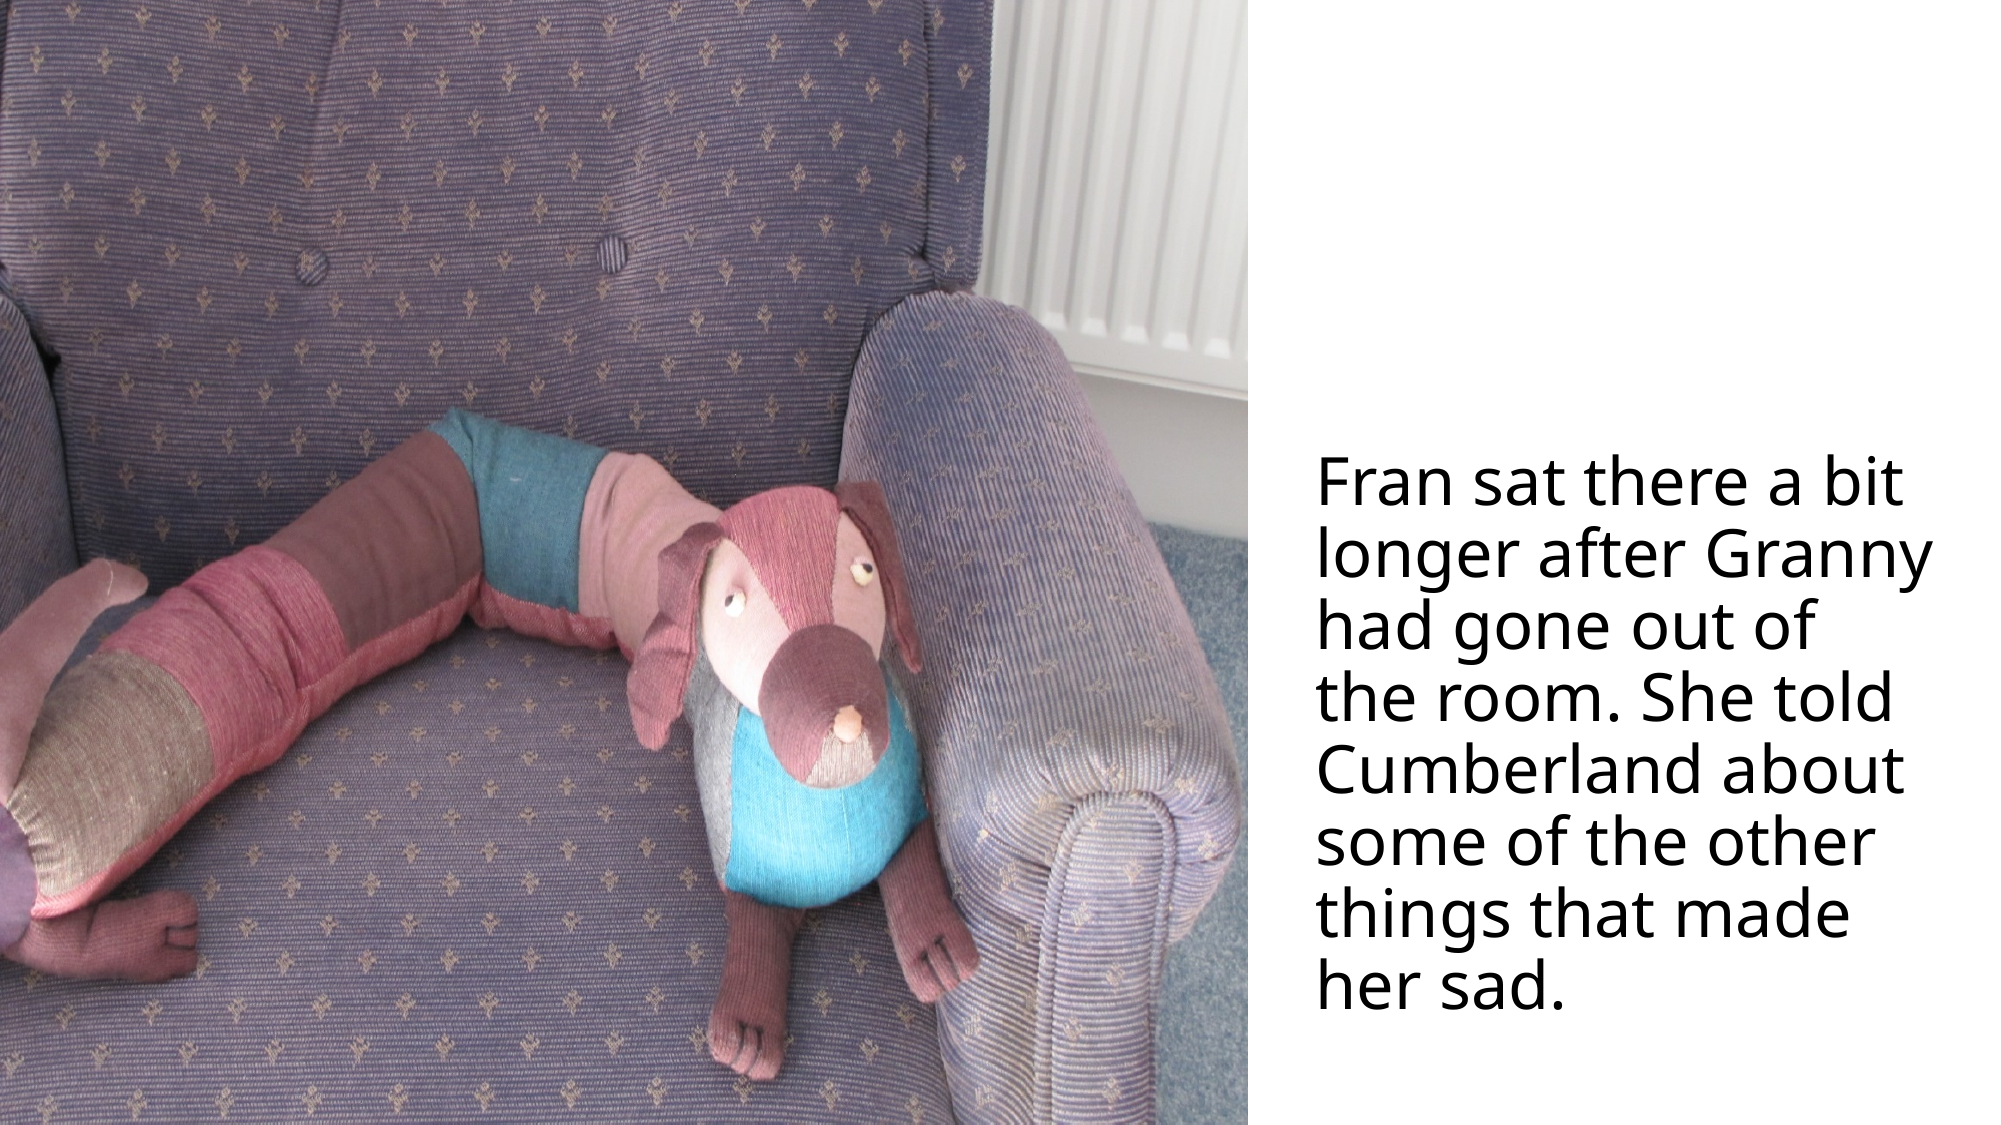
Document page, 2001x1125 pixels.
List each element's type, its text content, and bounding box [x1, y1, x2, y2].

picture [0, 0, 1248, 1125]
title Fran sat there a bit longer after Granny had gone out of the room. She told Cumberland about some of the other things that made her sad. [1300, 59, 1950, 1052]
